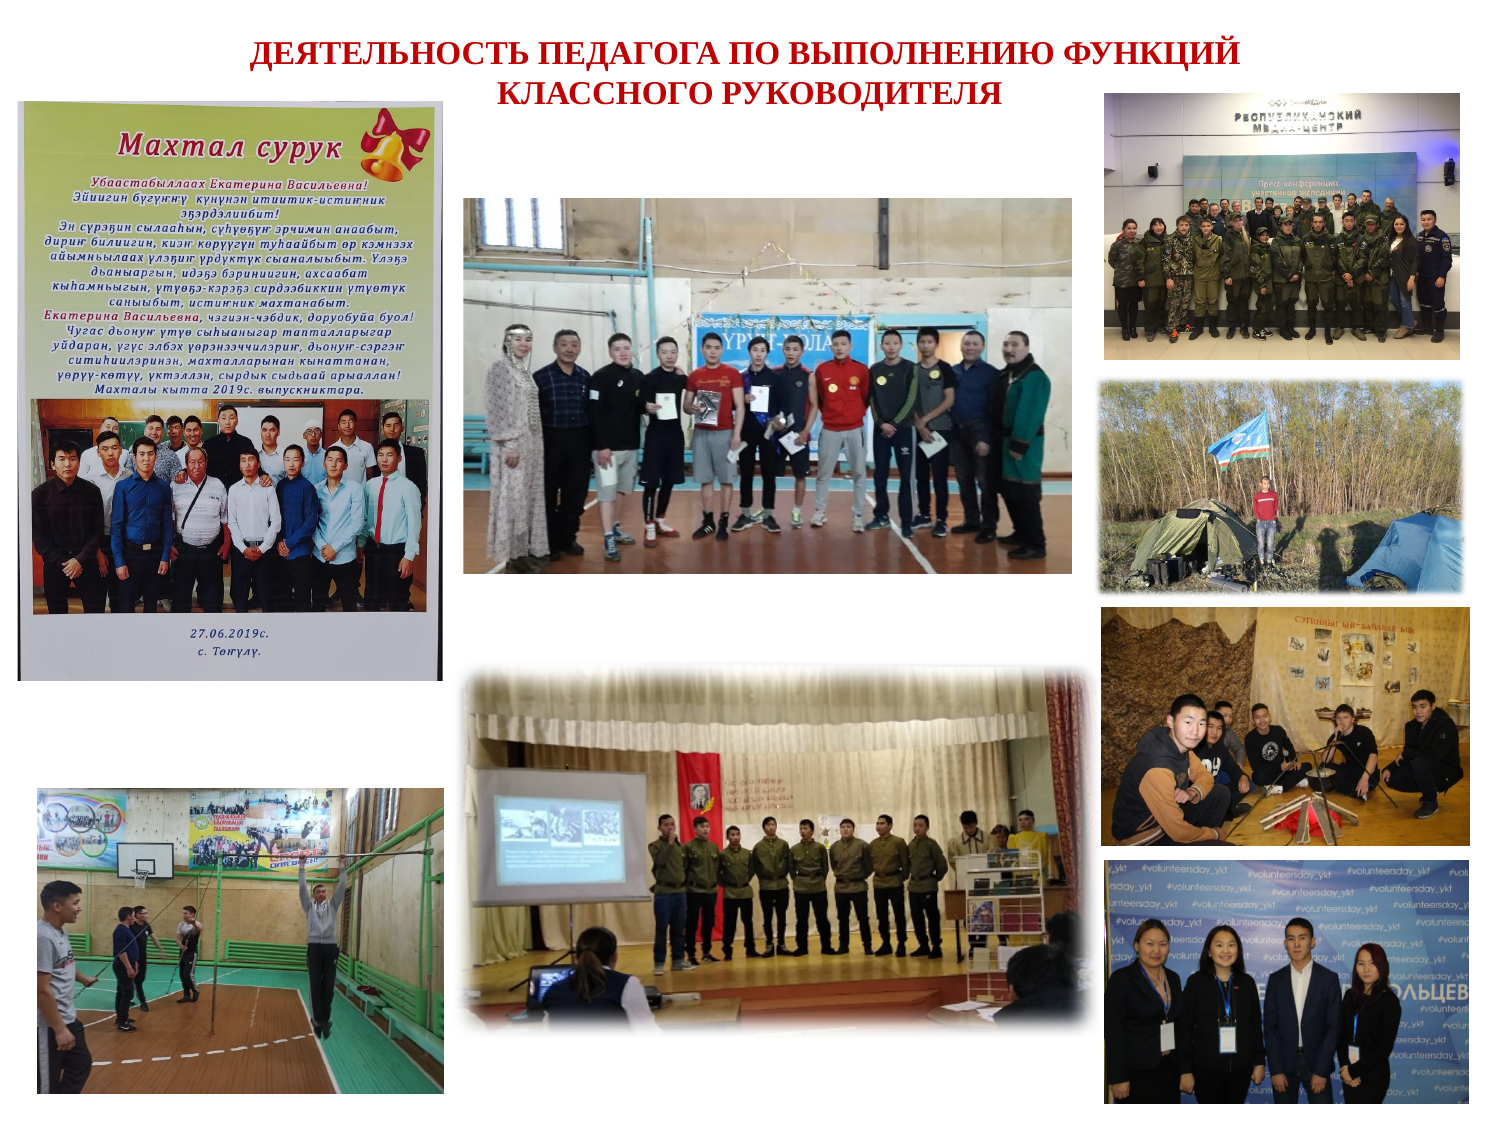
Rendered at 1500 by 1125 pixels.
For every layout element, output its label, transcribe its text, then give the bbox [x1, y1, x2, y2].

picture [36, 788, 444, 1095]
picture [1104, 860, 1469, 1104]
picture [17, 101, 443, 681]
picture [452, 659, 1101, 1040]
picture [1104, 93, 1460, 360]
picture [1092, 373, 1469, 600]
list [1100, 607, 1470, 847]
title Деятельность педагога по выполнению функций классного руководителя [75, 0, 1425, 147]
picture [463, 198, 1073, 574]
